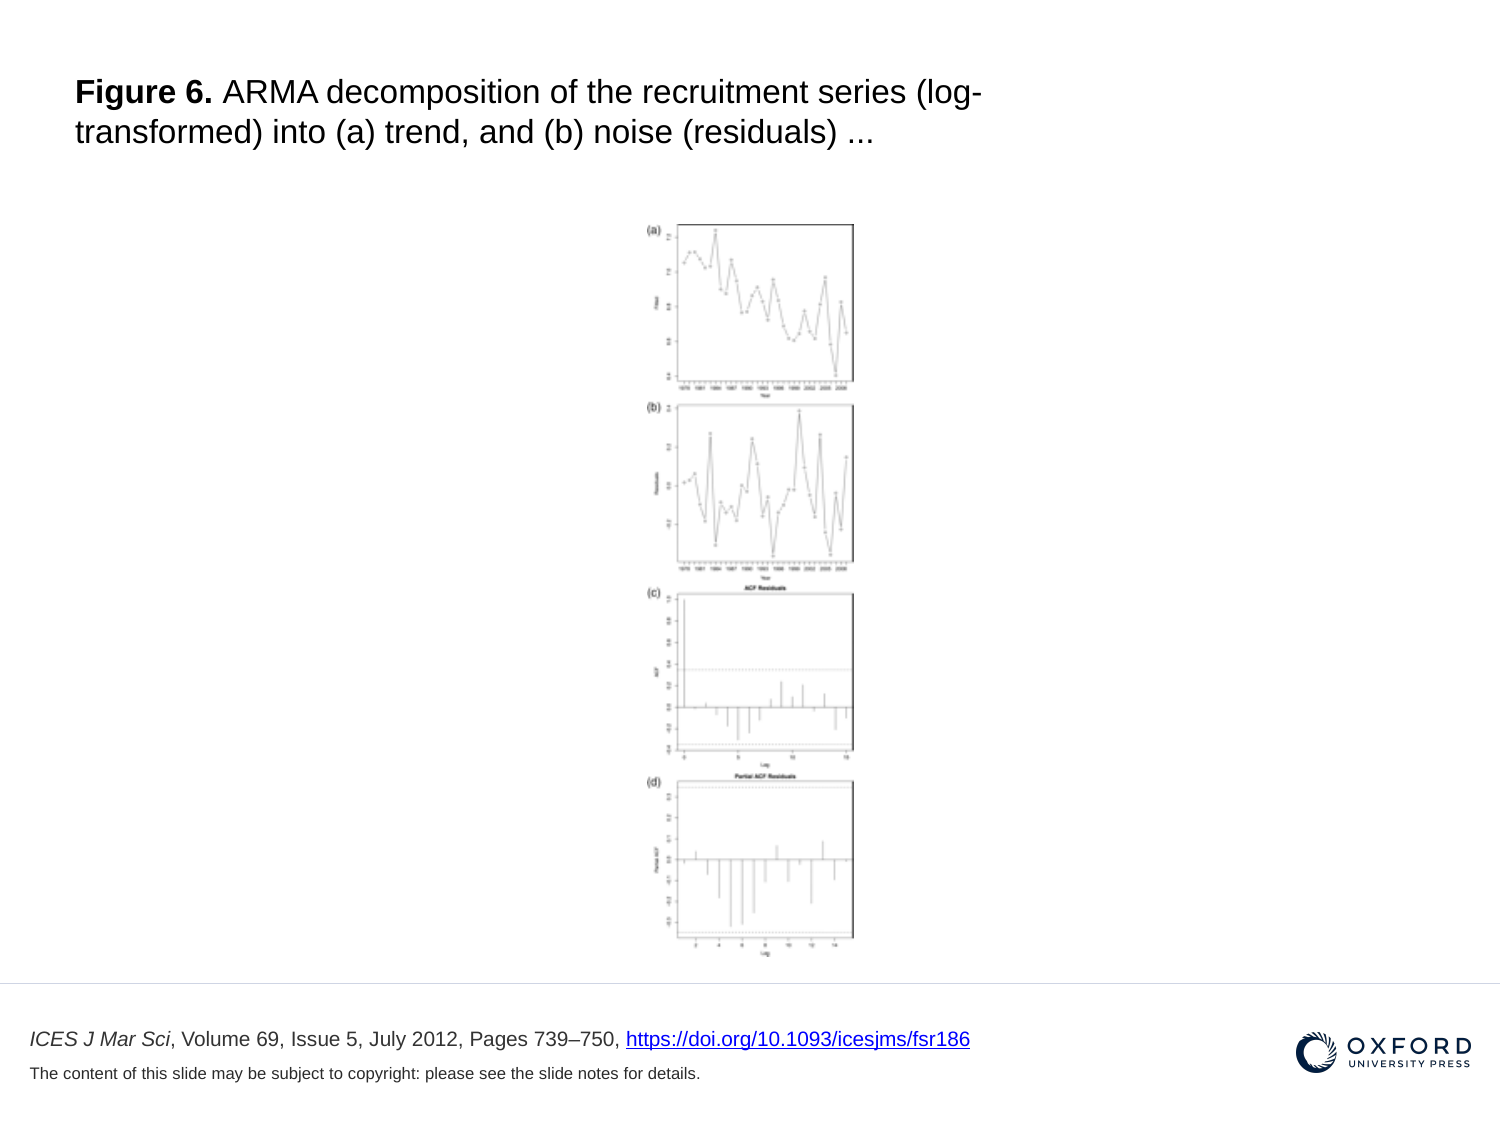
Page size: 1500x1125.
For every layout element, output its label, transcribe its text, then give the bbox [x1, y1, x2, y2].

picture [647, 224, 854, 957]
footer ICES J Mar Sci, Volume 69, Issue 5, July 2012, Pages 739–750, https://doi.org/10.1093/icesjms/fsr186 The content of this slide may be subject to copyright: please see the slide notes for details. [0, 983, 1260, 1125]
title Figure 6. ARMA decomposition of the recruitment series (log-transformed) into (a) trend, and (b) noise (residuals) ... [75, 69, 1078, 171]
picture [1296, 1032, 1471, 1073]
